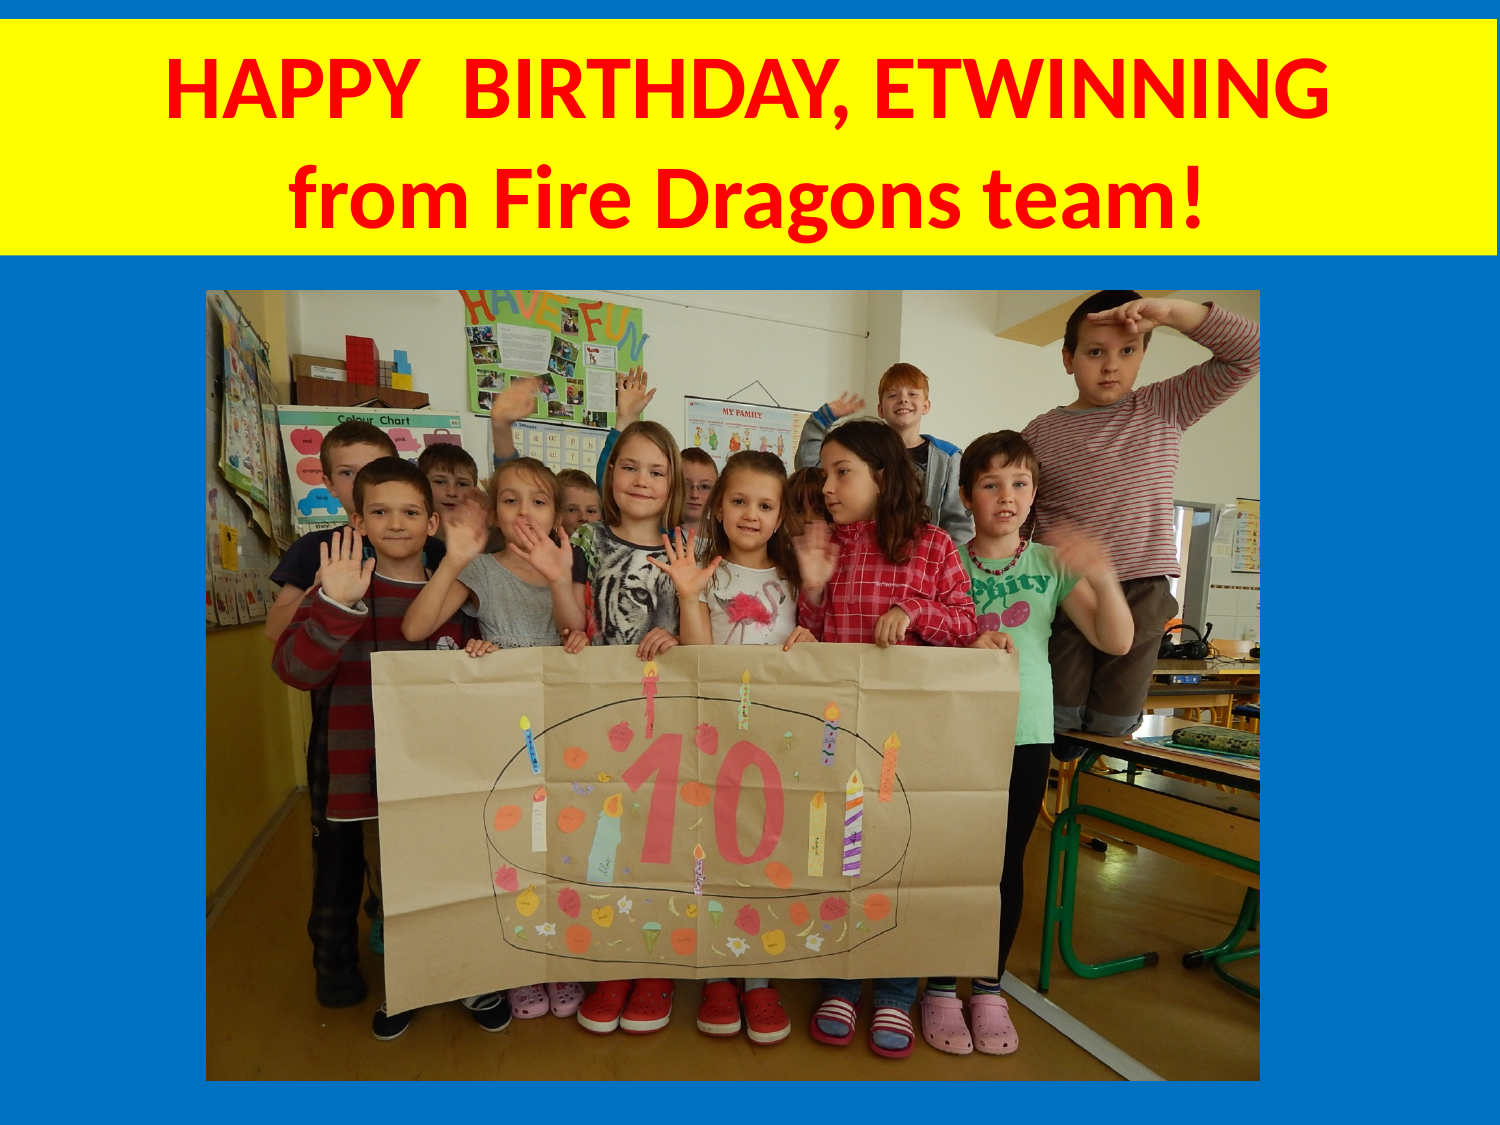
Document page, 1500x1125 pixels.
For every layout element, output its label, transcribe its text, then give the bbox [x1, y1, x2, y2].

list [206, 290, 1260, 1081]
title HAPPY BIRTHDAY, ETWINNING from Fire Dragons team! [0, 19, 1497, 256]
